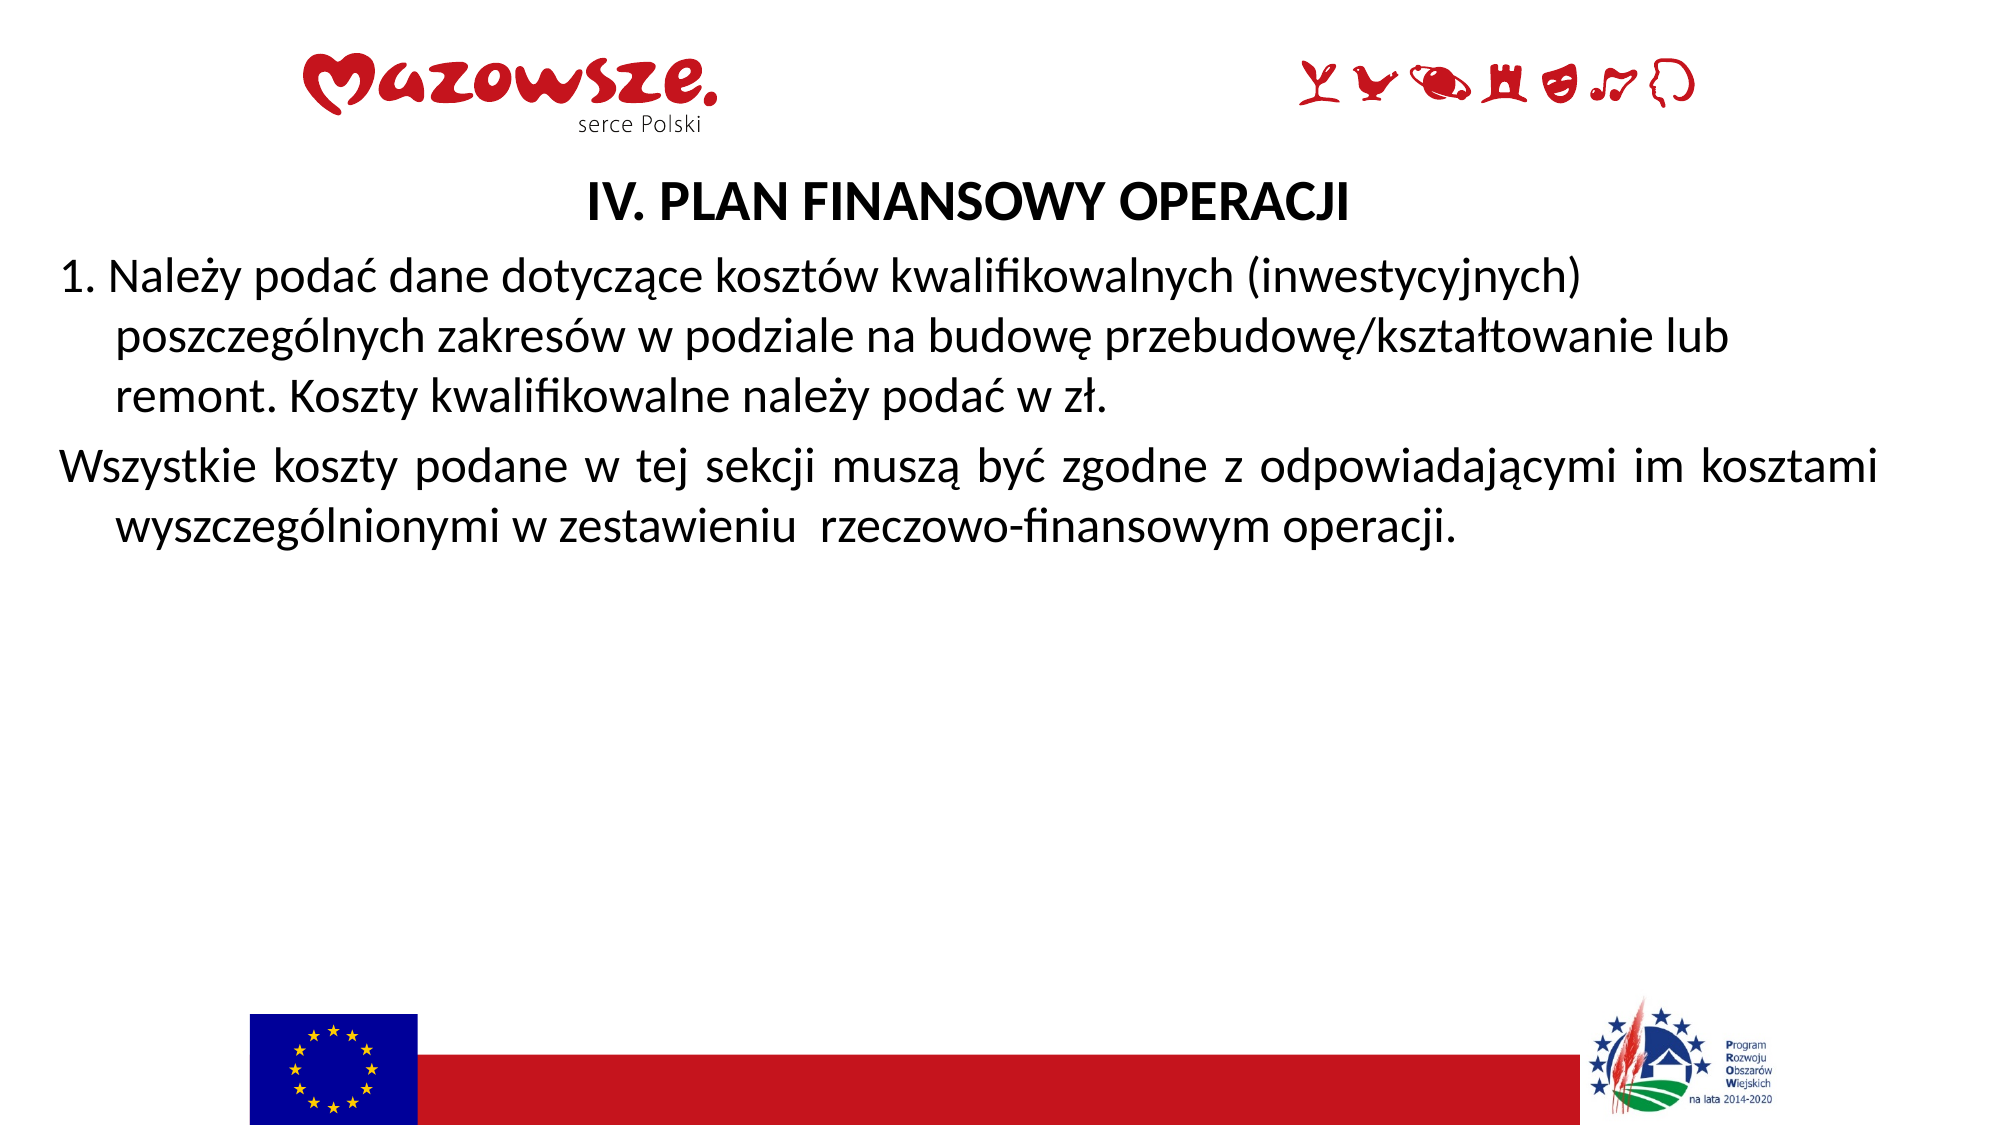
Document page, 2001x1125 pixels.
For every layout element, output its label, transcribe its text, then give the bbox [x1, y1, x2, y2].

text_box [1299, 60, 1340, 106]
text_box [686, 114, 695, 132]
text_box [303, 53, 375, 116]
text_box IV. PLAN FINANSOWY OPERACJI 1. Należy podać dane dotyczące kosztów kwalifikowalnych (inwestycyjnych) poszczególnych zakresów w podziale na budowę przebudowę/kształtowanie lub remont. Koszty kwalifikowalne należy podać w zł. Wszystkie koszty podane w tej sekcji muszą być zgodne z odpowiadającymi im kosztami wyszczególnionymi w zestawieniu rzeczowo-finansowym operacji. [44, 155, 1895, 560]
text_box [1649, 58, 1695, 108]
text_box [474, 62, 512, 102]
text_box [603, 119, 609, 132]
text_box [586, 57, 617, 104]
text_box [1542, 63, 1578, 104]
text_box [664, 58, 702, 104]
text_box [1646, 54, 1698, 112]
text_box [703, 91, 717, 107]
text_box [1481, 64, 1528, 104]
text_box [1409, 64, 1472, 101]
text_box [1586, 64, 1641, 105]
text_box [1538, 60, 1581, 107]
text_box [418, 1054, 1580, 1125]
text_box [378, 62, 425, 103]
text_box [1352, 65, 1399, 101]
text_box [1590, 67, 1638, 101]
text_box [428, 61, 474, 104]
picture [1580, 989, 1787, 1125]
text_box [1295, 57, 1344, 109]
text_box [1349, 62, 1402, 105]
text_box [515, 66, 583, 104]
picture [249, 1014, 418, 1125]
text_box [1406, 61, 1475, 104]
text_box [1477, 60, 1531, 107]
text_box [642, 115, 652, 132]
text_box [616, 61, 662, 104]
